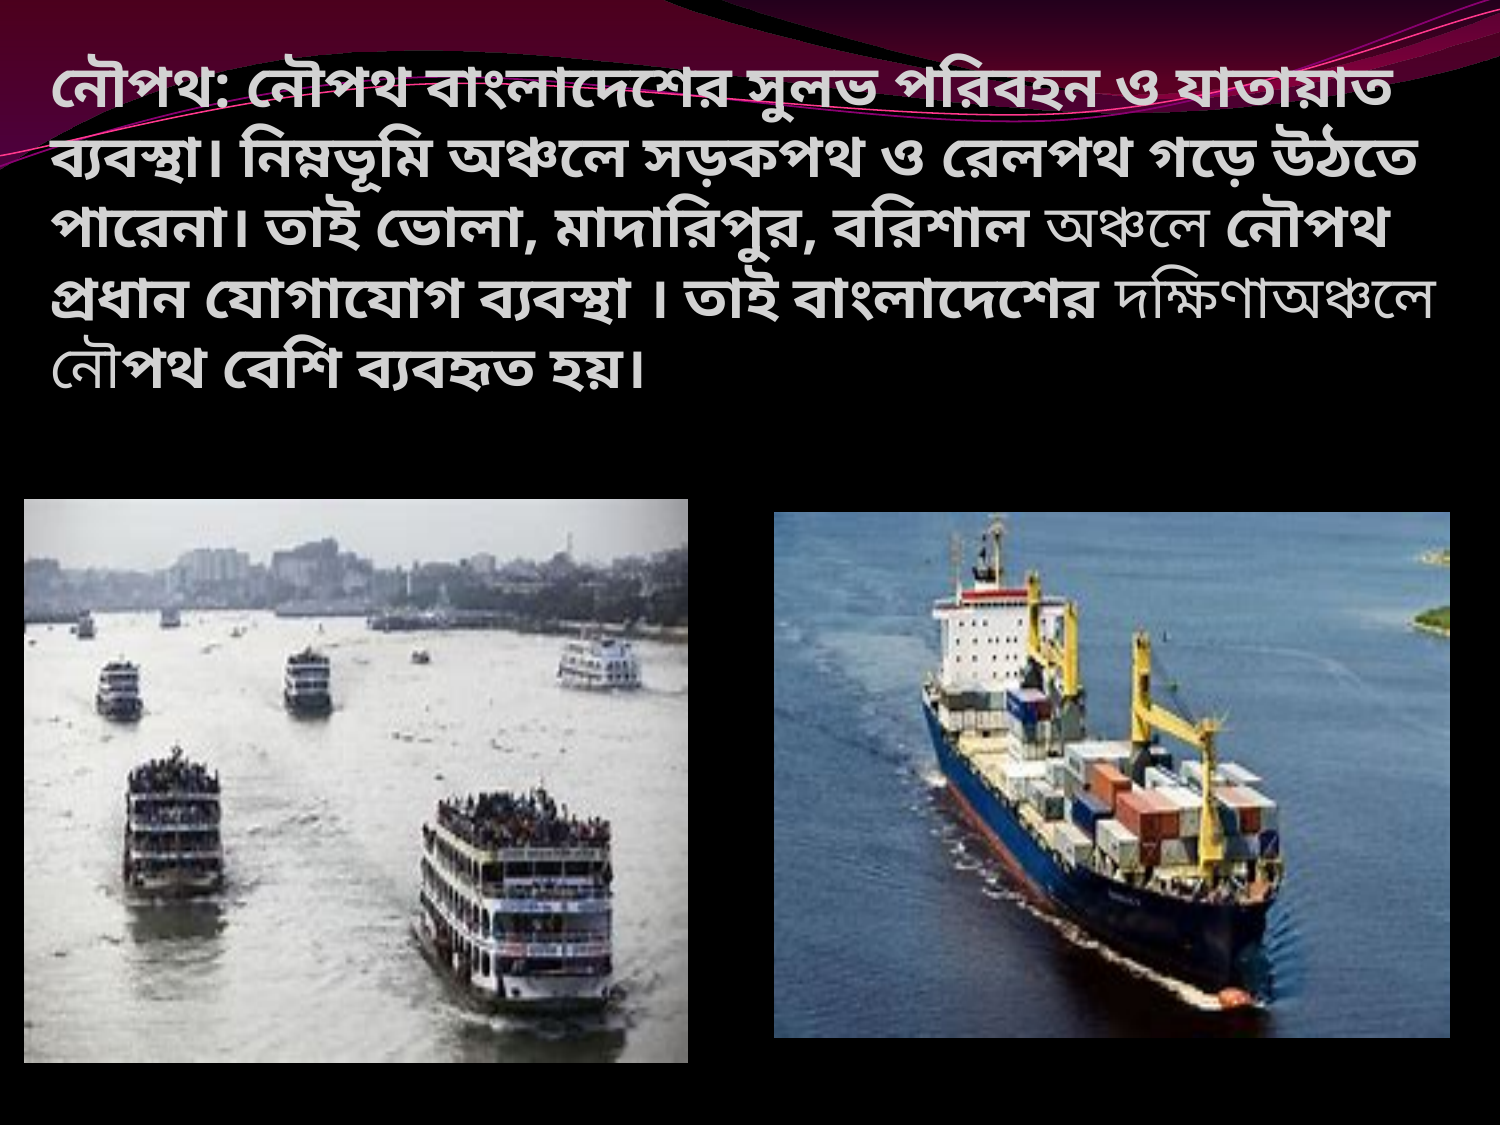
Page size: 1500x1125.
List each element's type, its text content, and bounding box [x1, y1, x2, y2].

title নৌপথ: নৌপথ বাংলাদেশের সুলভ পরিবহন ও যাতায়াত ব্যবস্থা। নিম্নভূমি অঞ্চলে সড়কপথ ও রেলপথ গড়ে উঠতে পারেনা। তাই ভোলা, মাদারিপুর, বরিশাল অঞ্চলে নৌপথ প্রধান যোগাযোগ ব্যবস্থা । তাই বাংলাদেশের দক্ষিণাঅঞ্চলে নৌপথ বেশি ব্যবহৃত হয়। [50, 37, 1475, 400]
picture [24, 499, 688, 1063]
picture [774, 512, 1451, 1038]
